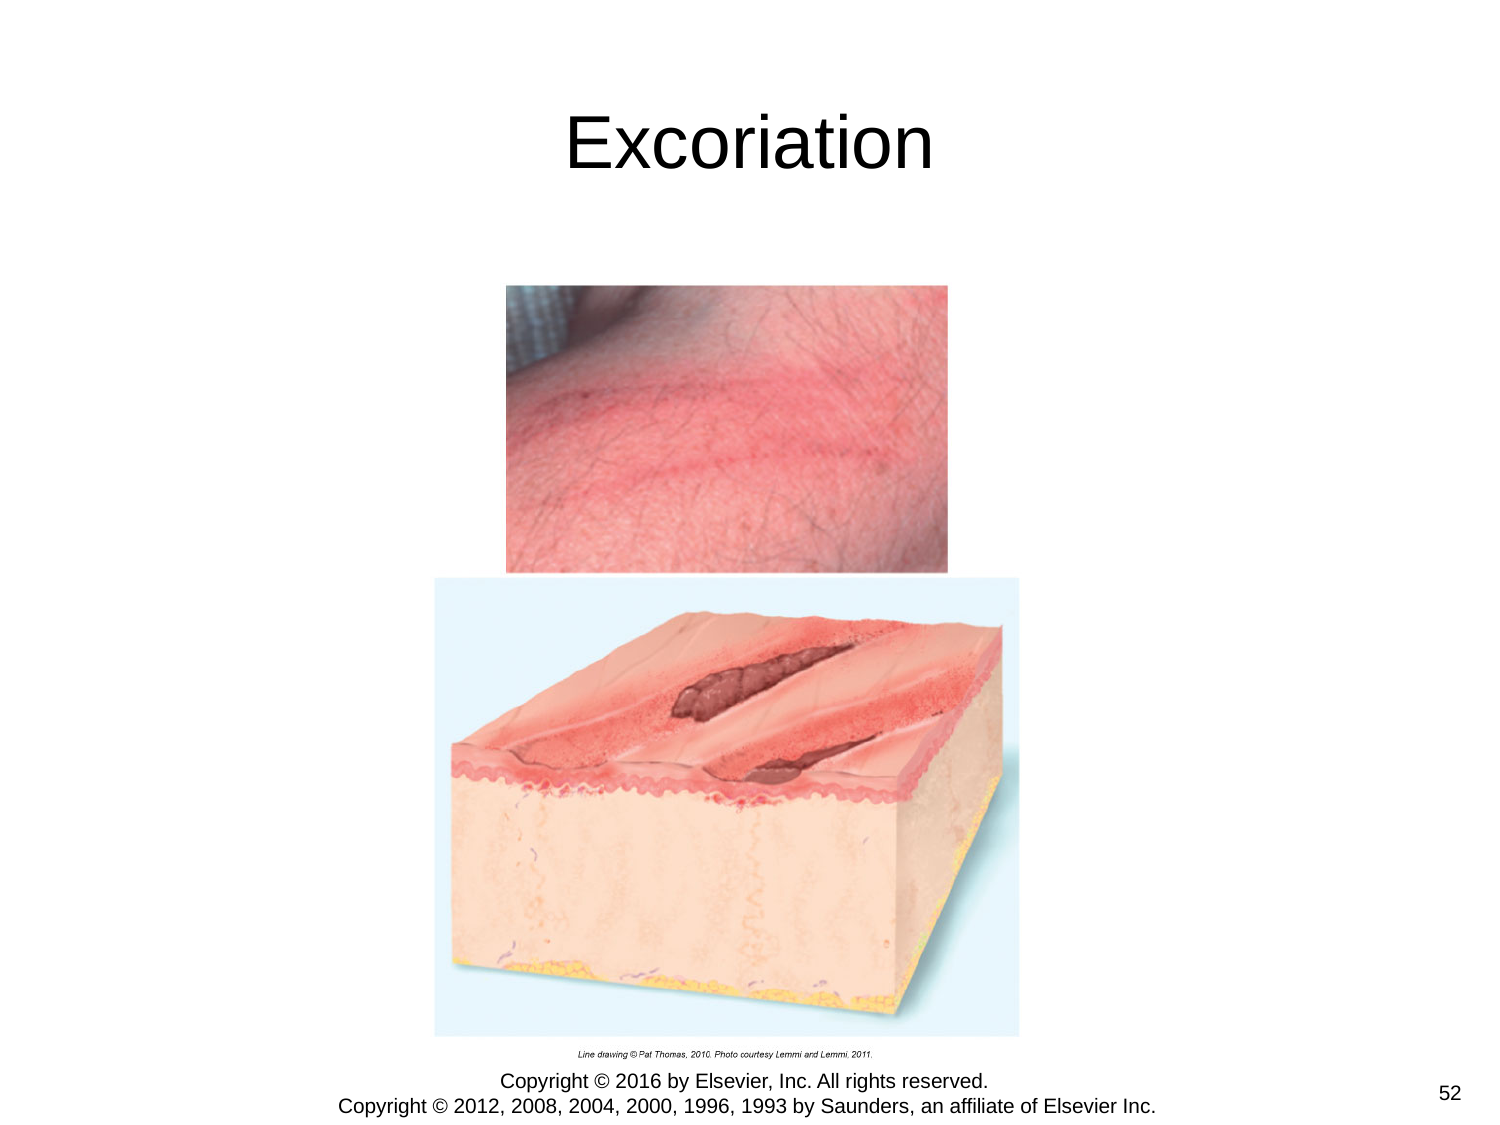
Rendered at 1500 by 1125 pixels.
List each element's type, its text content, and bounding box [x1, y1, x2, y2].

picture [430, 282, 1023, 1060]
title Excoriation [75, 45, 1425, 233]
slide_number 52 [1400, 1060, 1495, 1123]
